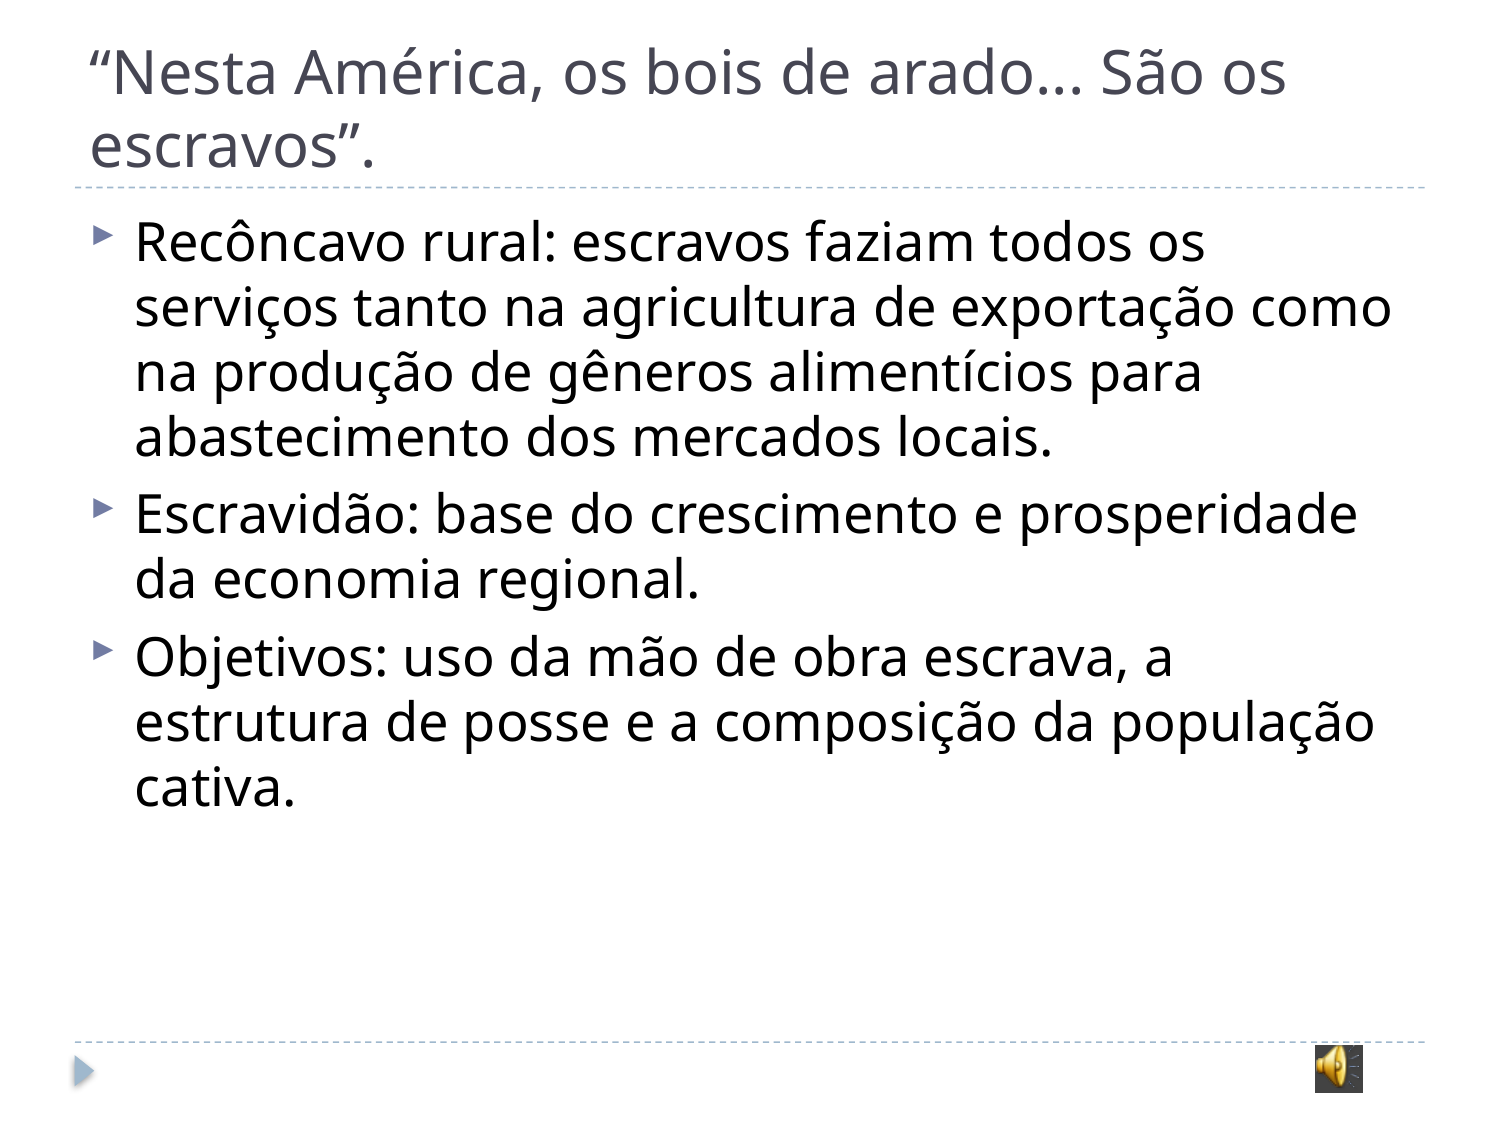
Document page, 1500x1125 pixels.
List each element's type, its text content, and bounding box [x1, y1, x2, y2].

list Recôncavo rural: escravos faziam todos os serviços tanto na agricultura de exportação como na produção de gêneros alimentícios para abastecimento dos mercados locais. Escravidão: base do crescimento e prosperidade da economia regional. Objetivos: uso da mão de obra escrava, a estrutura de posse e a composição da população cativa. [75, 200, 1425, 1010]
picture [1313, 1043, 1365, 1095]
title “Nesta América, os bois de arado... São os escravos”. [75, 24, 1425, 188]
